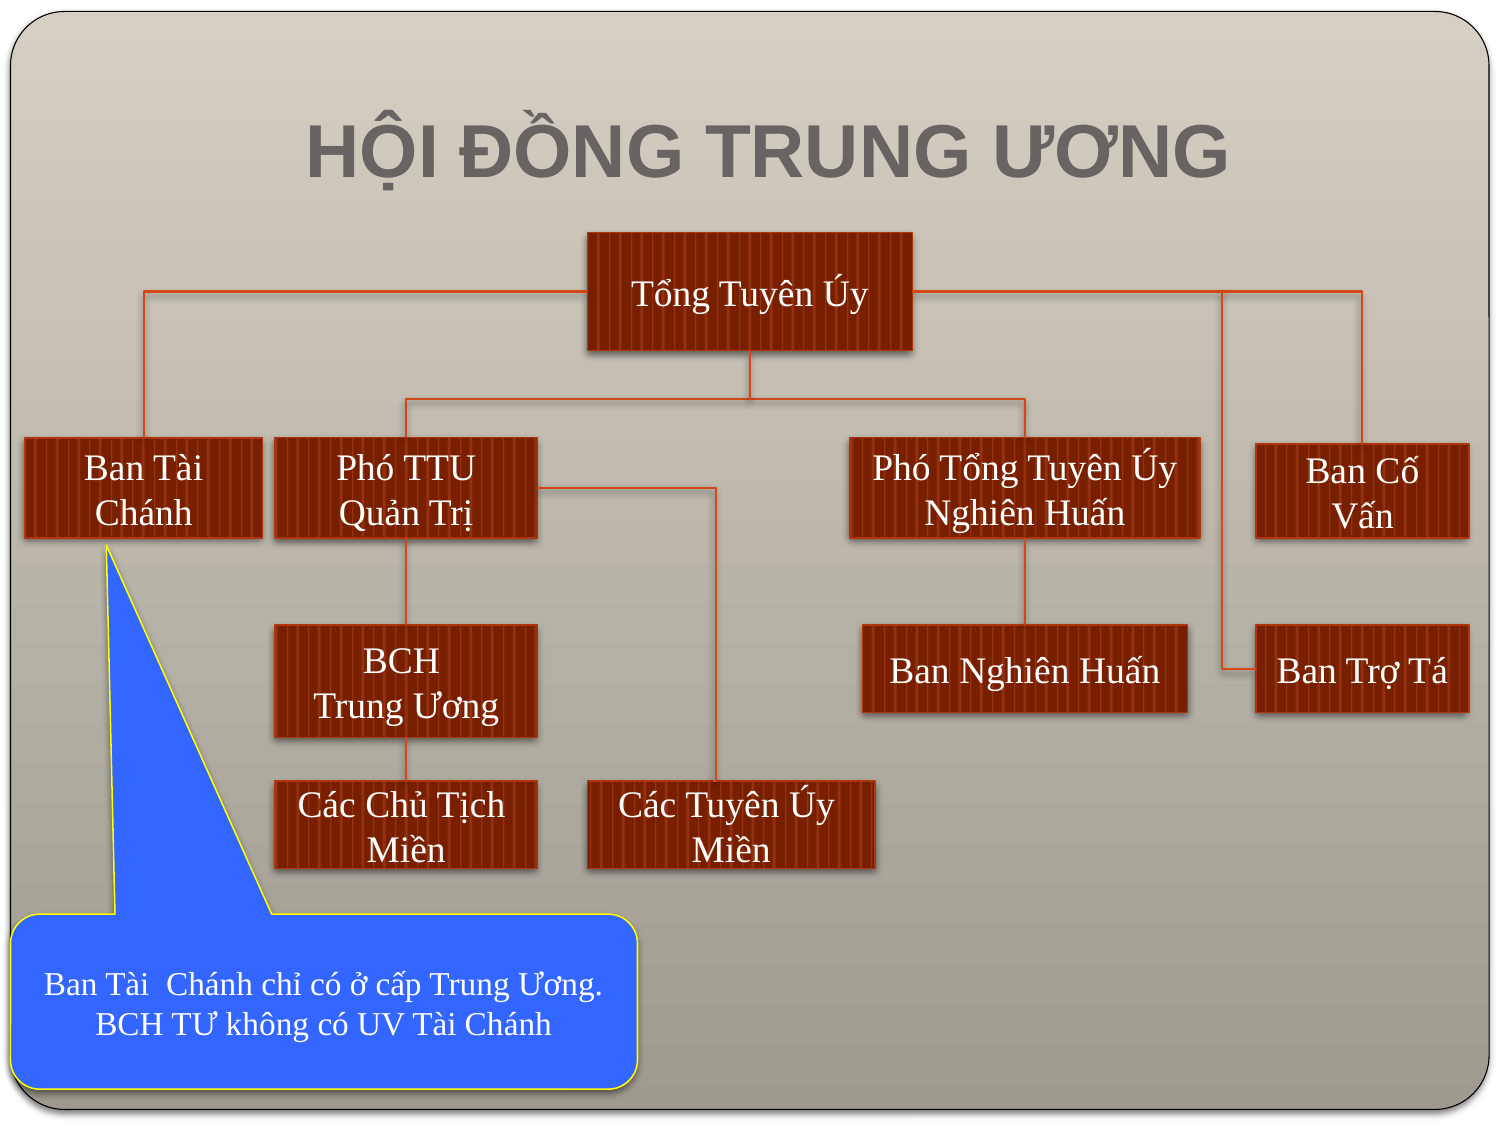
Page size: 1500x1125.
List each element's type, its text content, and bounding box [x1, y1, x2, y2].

text_box Phó TTU Quản Trị [274, 450, 538, 539]
text_box Các Chủ Tịch Miền [274, 780, 538, 869]
text_box Các Tuyên Úy Miền [587, 780, 876, 869]
text_box Tổng Tuyên Úy [740, 232, 913, 351]
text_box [912, 291, 1363, 445]
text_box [143, 291, 588, 439]
text_box Ban Nghiên Huấn [862, 624, 1188, 713]
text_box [1051, 464, 1430, 496]
text_box Ban Tài Chánh [24, 437, 263, 539]
text_box Tổng Tuyên Úy [587, 232, 690, 351]
text_box BCH Trung Ương [274, 624, 531, 738]
text_box Ban Tài Chánh chỉ có ở cấp Trung Ương. BCH TƯ không có UV Tài Chánh [9, 544, 639, 1090]
text_box Ban Trợ Tá [1255, 624, 1470, 713]
text_box Ban Cố Vấn [1255, 443, 1470, 539]
title Hội Đồng Trung Ương [131, 50, 1407, 208]
text_box Phó Tổng Tuyên Úy Nghiên Huấn [849, 437, 1201, 539]
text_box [696, 109, 735, 729]
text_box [537, 487, 713, 782]
